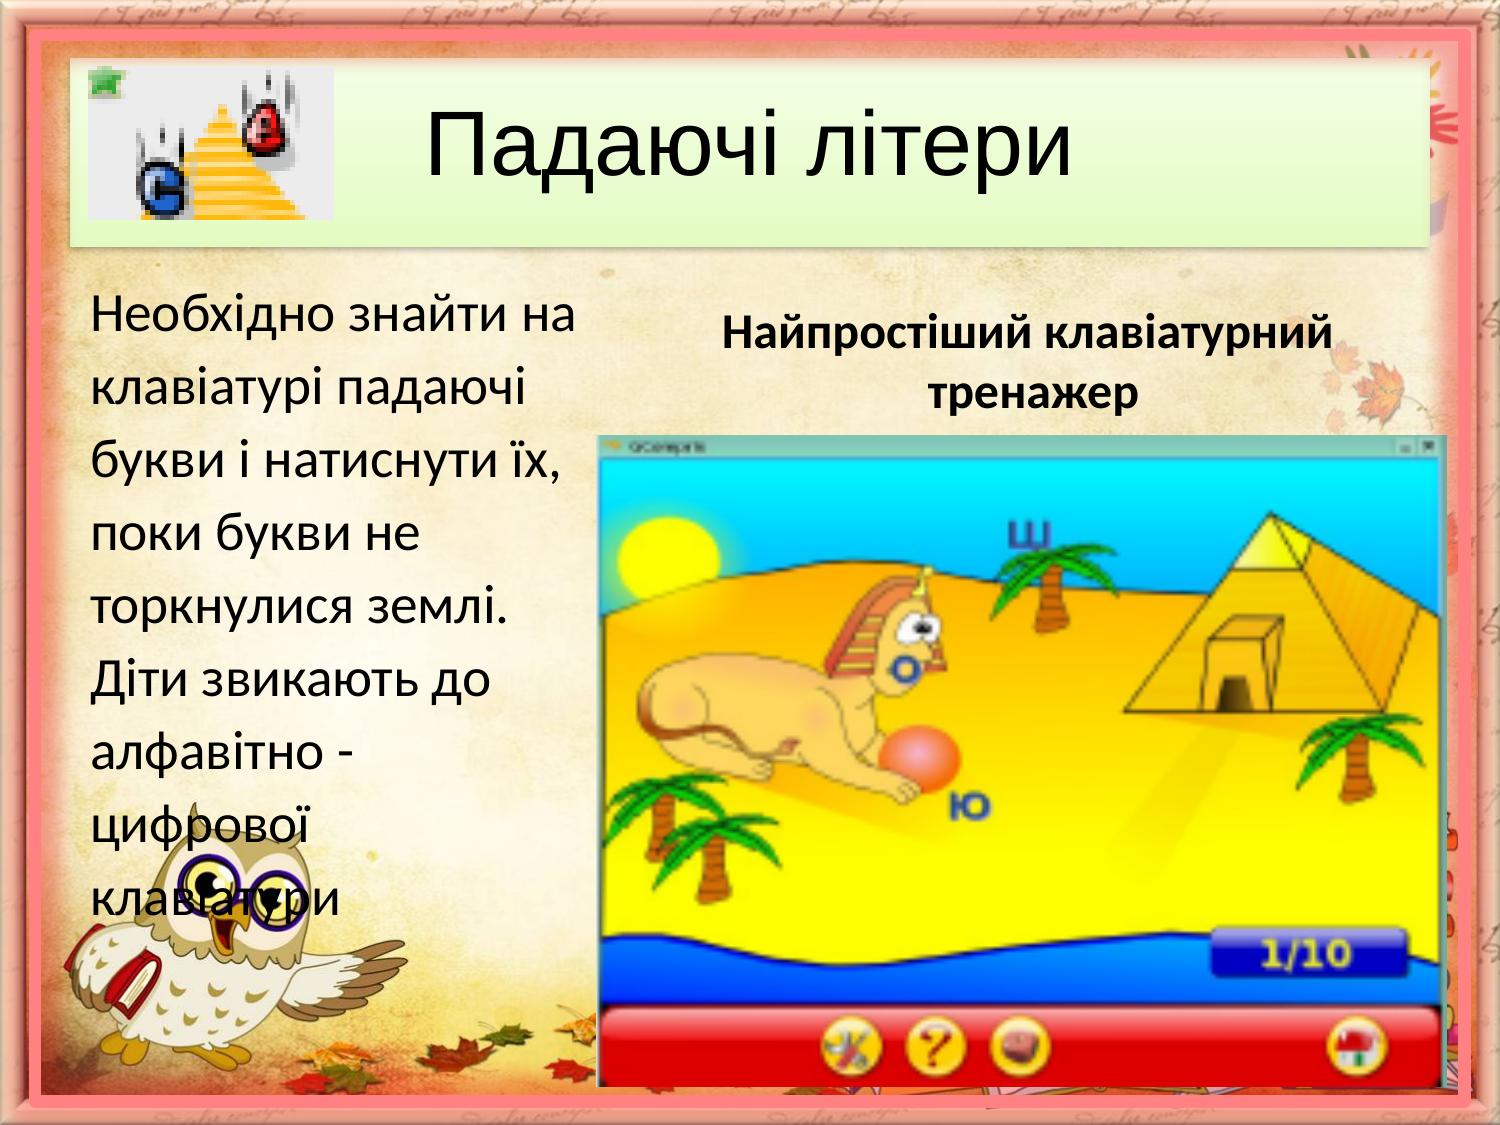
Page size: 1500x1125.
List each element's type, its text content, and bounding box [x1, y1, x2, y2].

title Падаючі літери [75, 45, 1425, 233]
picture [88, 66, 334, 221]
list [596, 434, 1448, 1087]
text_box Найпростіший клавіатурний тренажер [643, 290, 1424, 426]
picture [0, 0, 1500, 1125]
list Необхідно знайти на клавіатурі падаючі букви і натиснути їх, поки букви не торкнулися землі. Діти звикають до алфавітно - цифрової клавіатури [75, 262, 597, 1005]
picture [67, 74, 1432, 1069]
